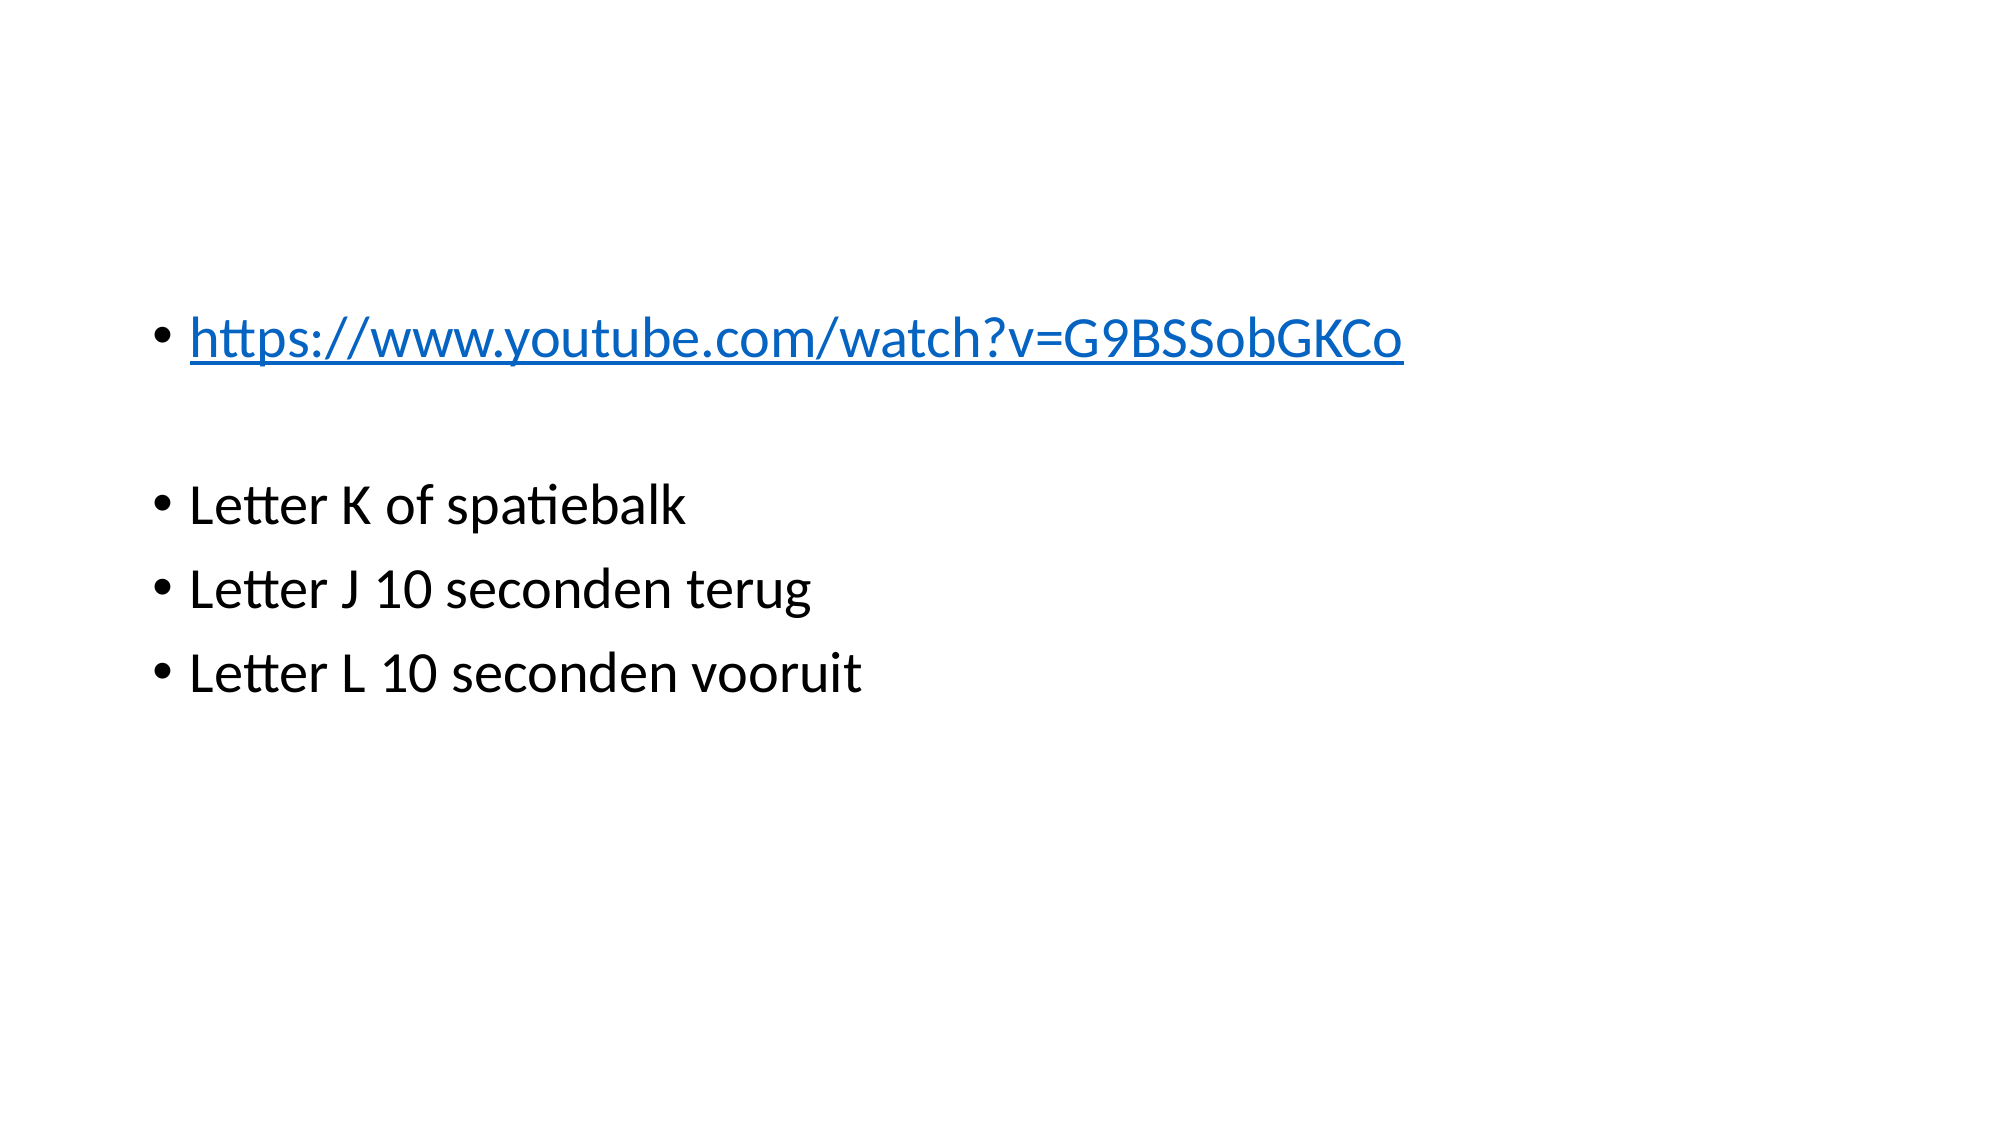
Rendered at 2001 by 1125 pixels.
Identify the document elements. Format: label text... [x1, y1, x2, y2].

list https://www.youtube.com/watch?v=G9BSSobGKCo Letter K of spatiebalk Letter J 10 seconden terug Letter L 10 seconden vooruit [137, 299, 1863, 1014]
